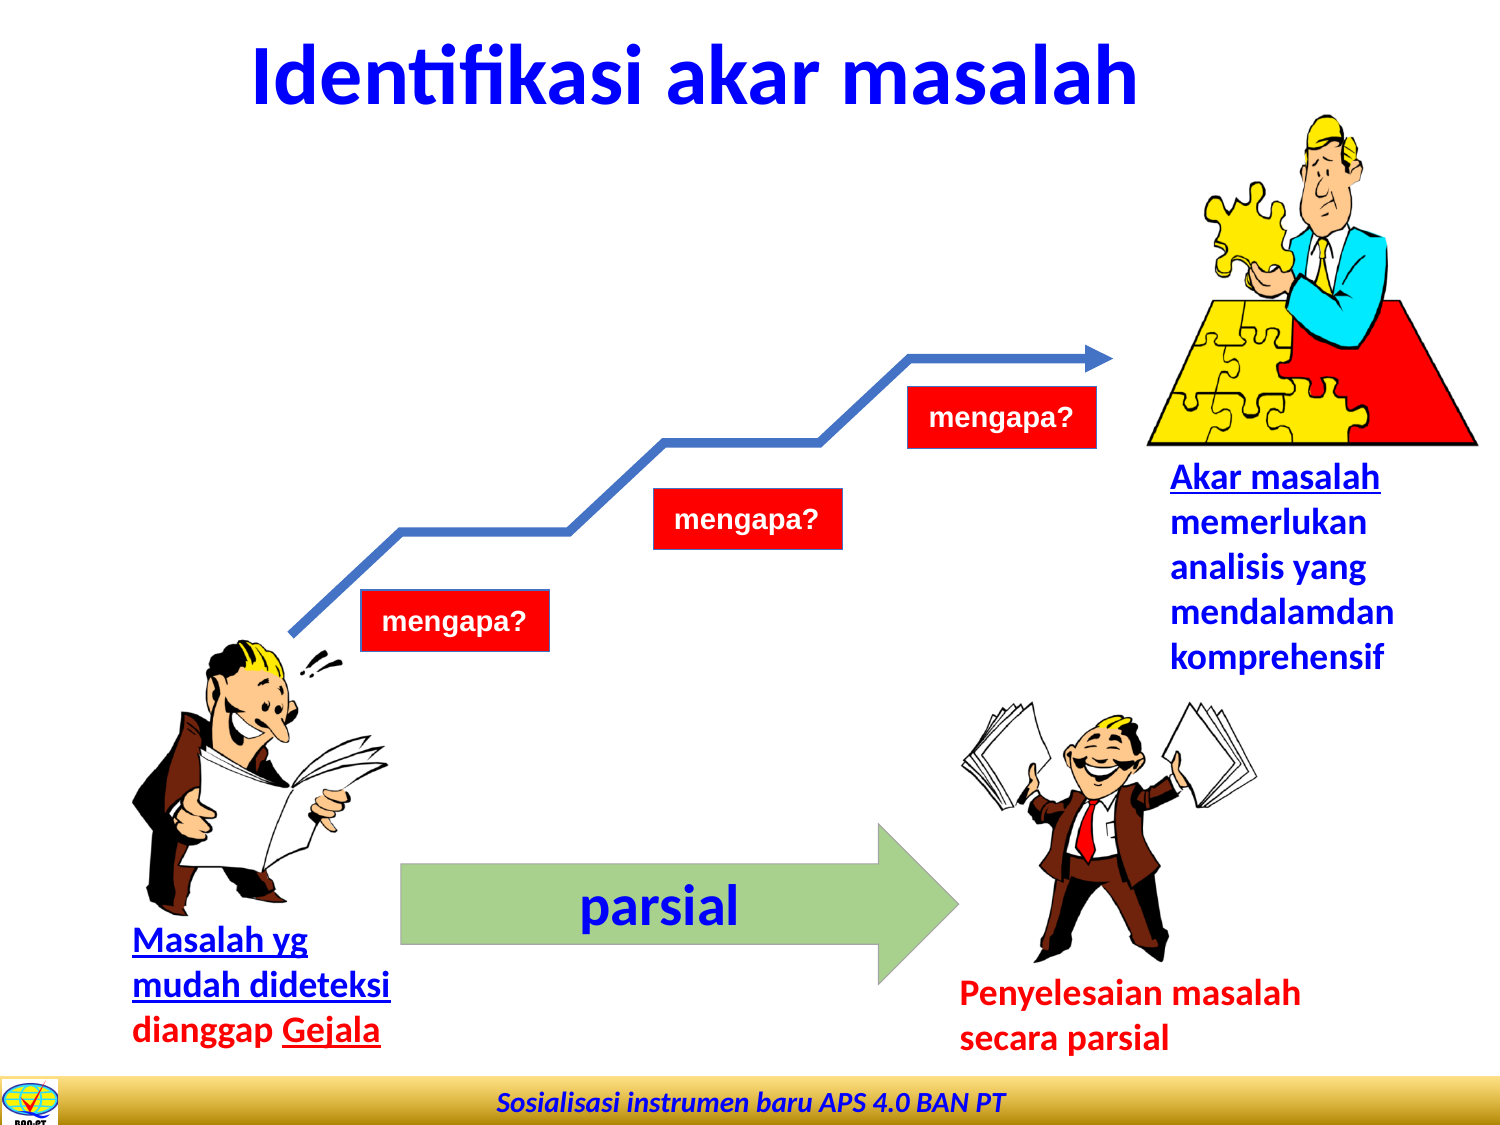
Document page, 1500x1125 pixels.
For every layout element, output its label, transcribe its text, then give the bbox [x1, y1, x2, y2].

text_box parsial [434, 822, 944, 986]
text_box mengapa? [653, 488, 843, 550]
title Identifikasi akar masalah [235, 16, 1156, 136]
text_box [944, 699, 1355, 1066]
text_box [289, 352, 1114, 637]
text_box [117, 638, 434, 1058]
text_box mengapa? [907, 386, 1097, 449]
text_box mengapa? [360, 589, 550, 652]
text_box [1143, 112, 1500, 680]
